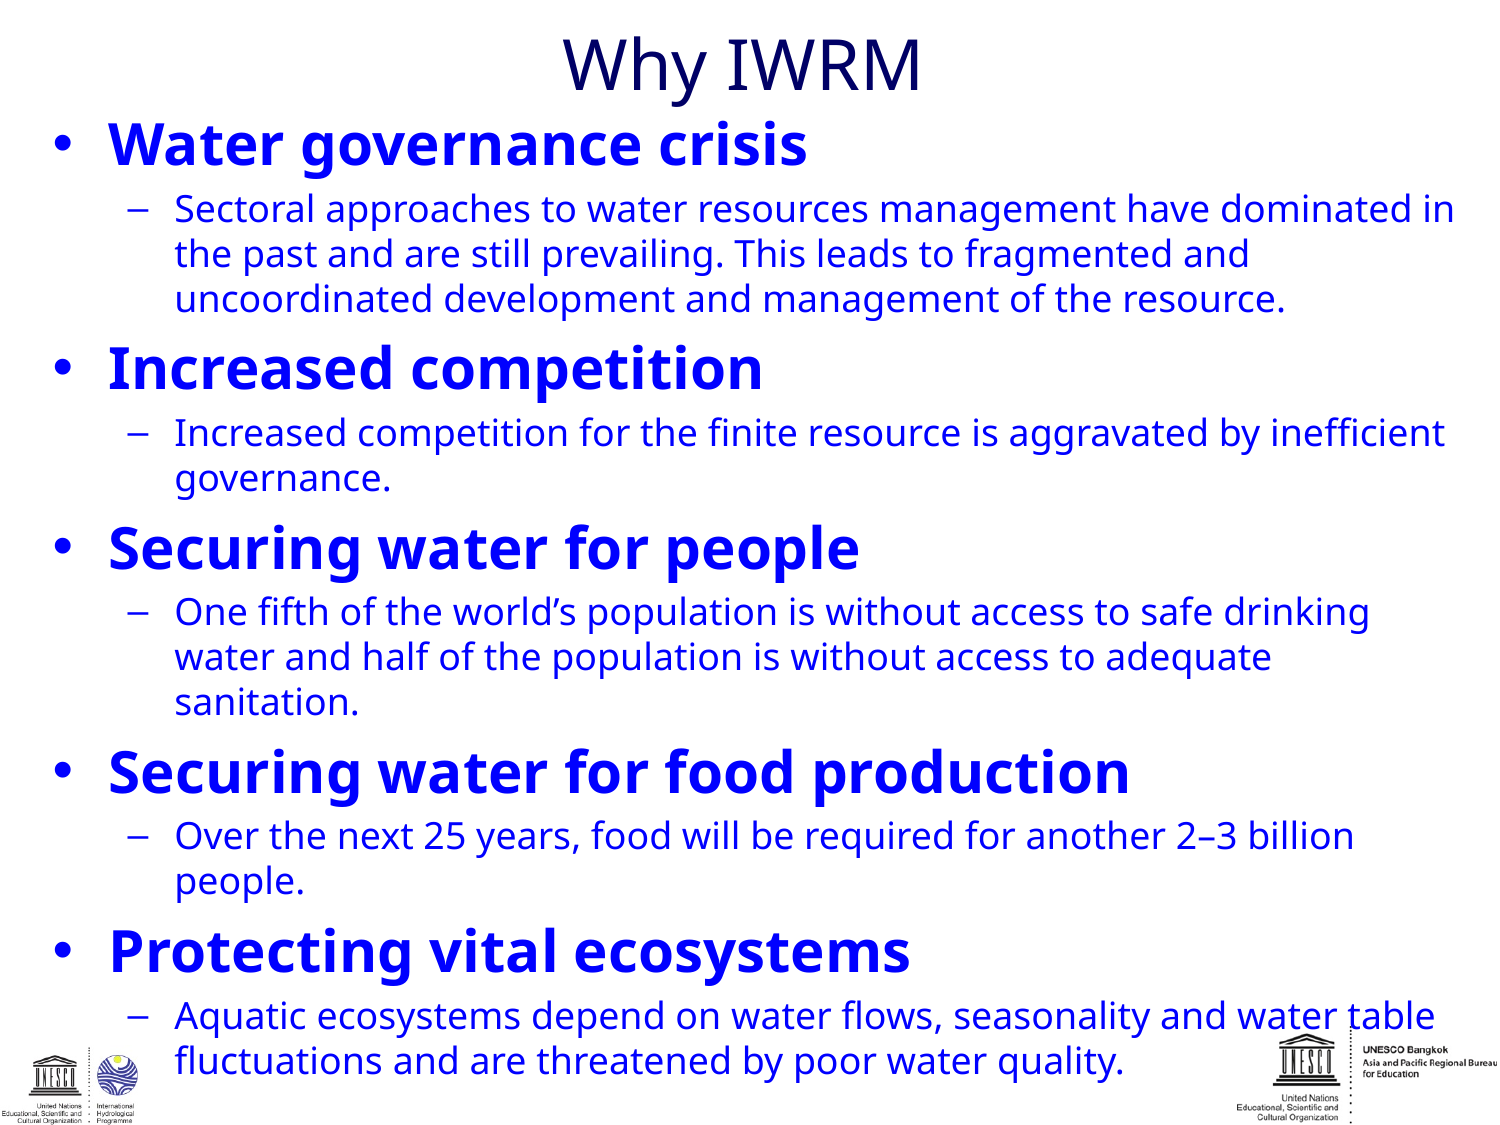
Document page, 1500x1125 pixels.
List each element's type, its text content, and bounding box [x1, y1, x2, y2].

list Water governance crisis Sectoral approaches to water resources management have dominated in the past and are still prevailing. This leads to fragmented and uncoordinated development and management of the resource. Increased competition Increased competition for the finite resource is aggravated by inefficient governance. Securing water for people One fifth of the world’s population is without access to safe drinking water and half of the population is without access to adequate sanitation. Securing water for food production Over the next 25 years, food will be required for another 2–3 billion people. Protecting vital ecosystems Aquatic ecosystems depend on water flows, seasonality and water table fluctuations and are threatened by poor water quality. [37, 99, 1475, 1075]
title Why IWRM [37, 12, 1450, 99]
picture [0, 1045, 138, 1125]
picture [1237, 1026, 1497, 1124]
